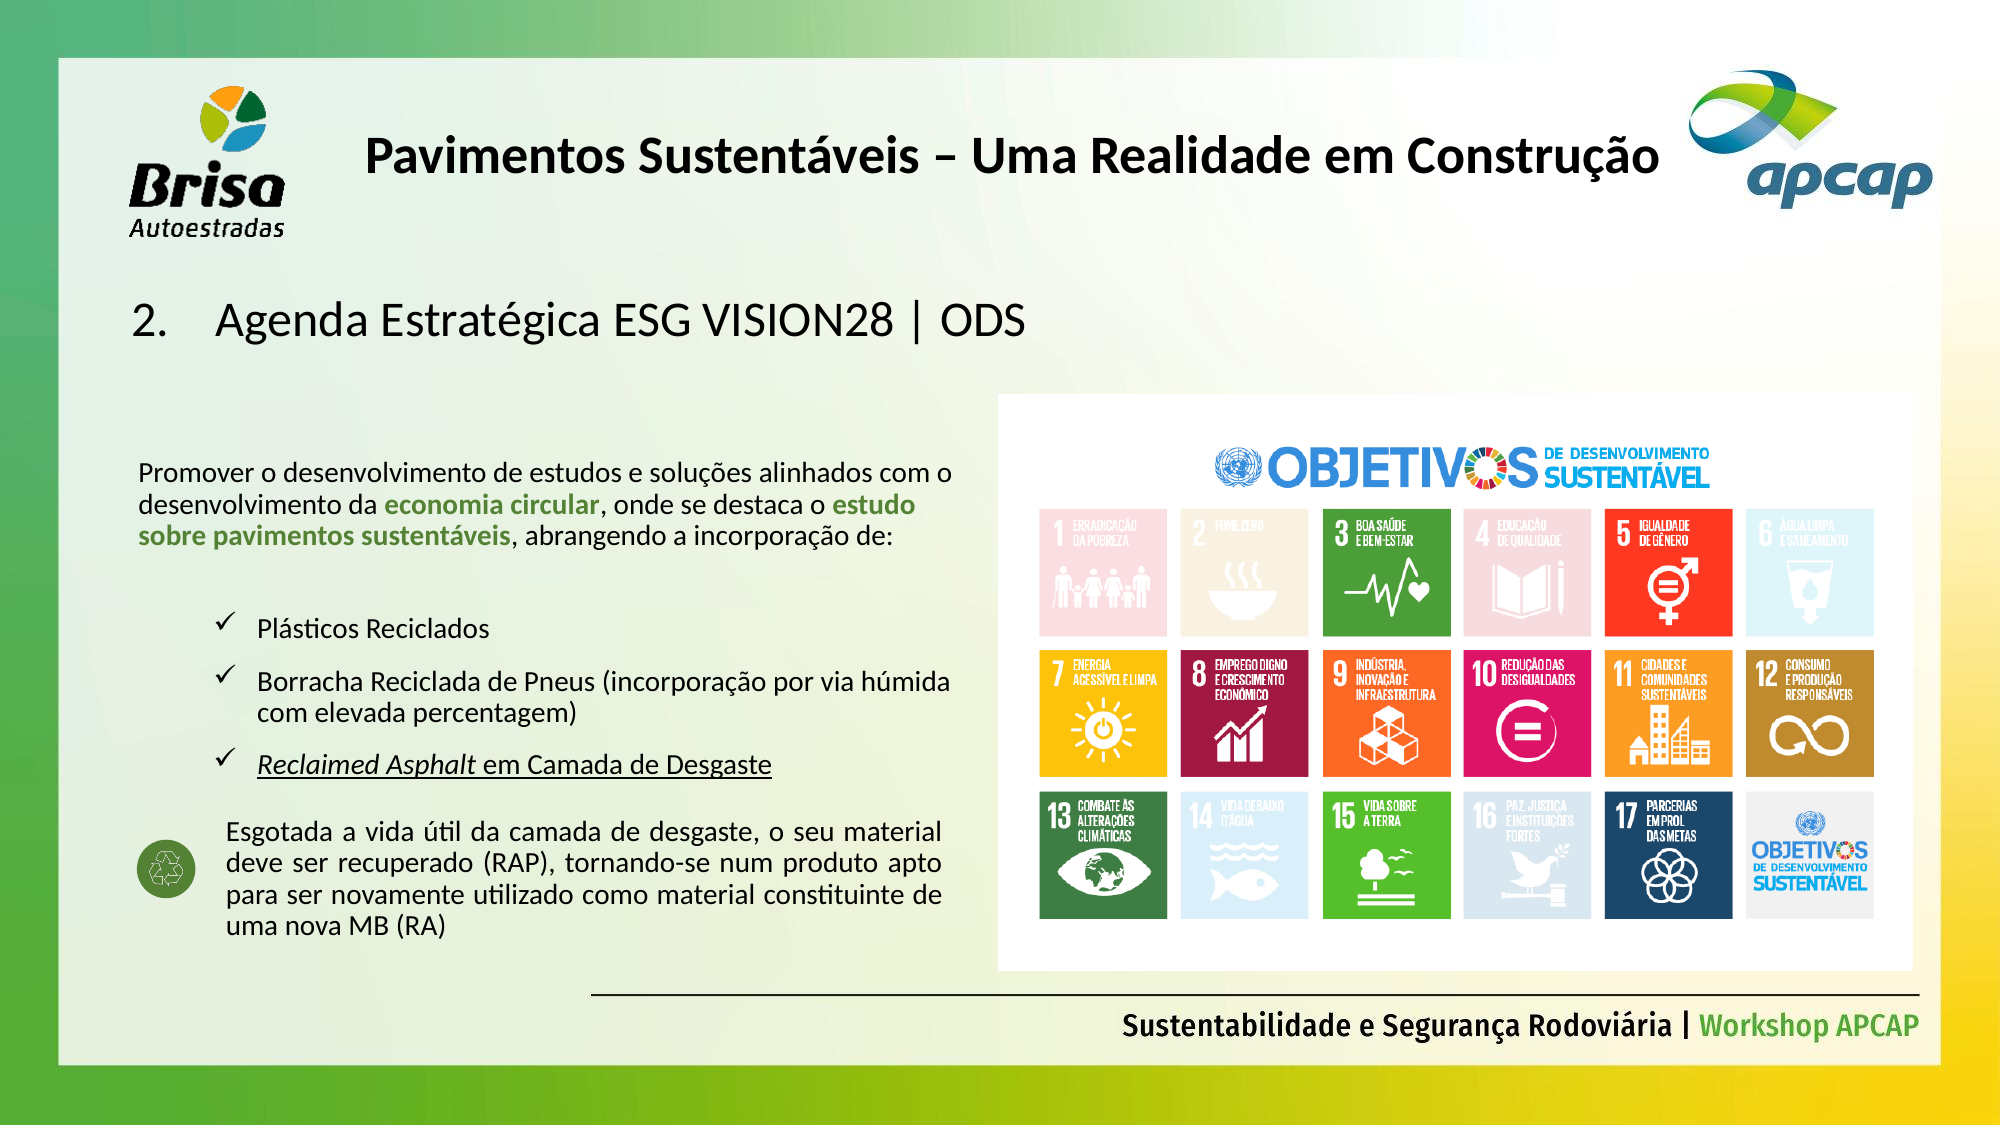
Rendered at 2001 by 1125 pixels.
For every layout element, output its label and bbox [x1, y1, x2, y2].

text_box [136, 839, 196, 899]
picture [0, 0, 2000, 1125]
